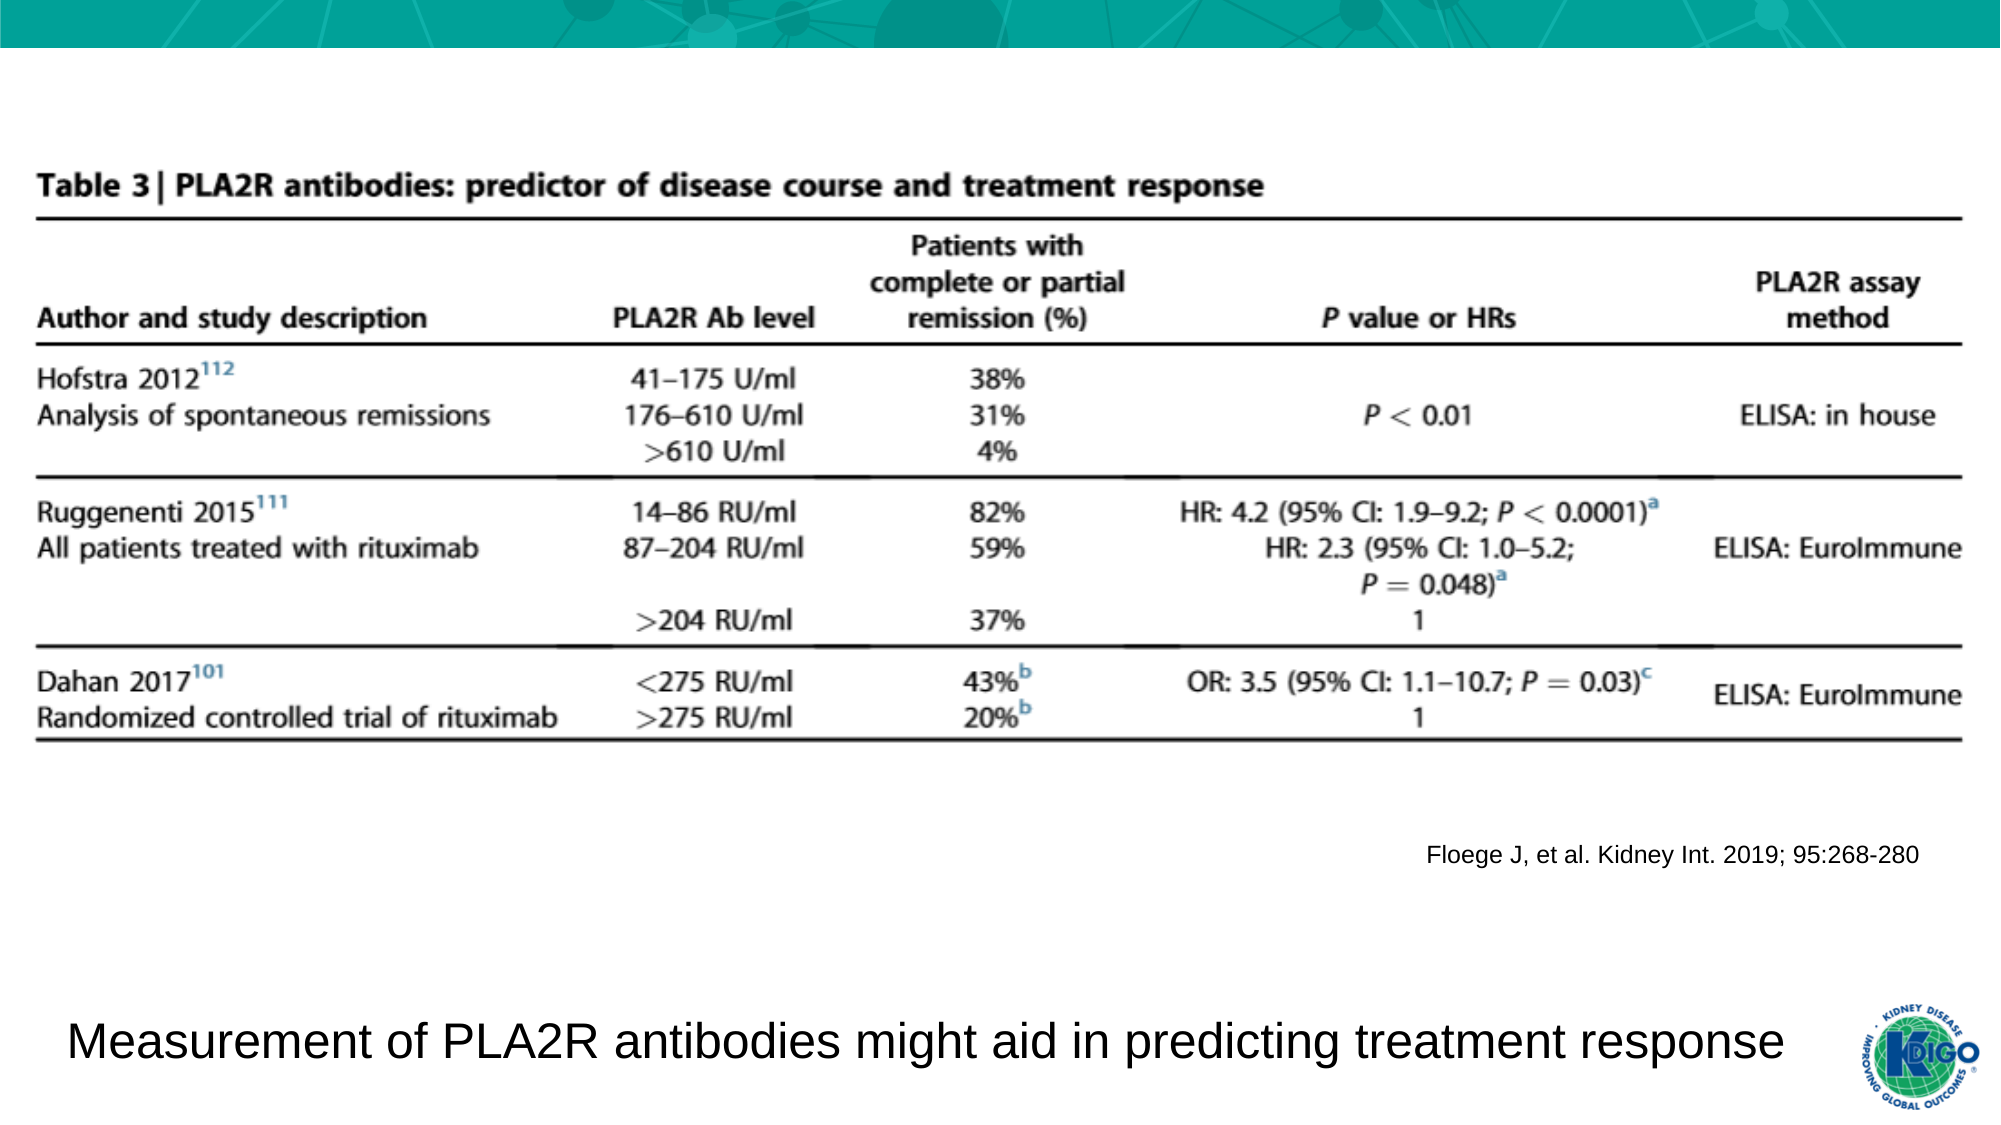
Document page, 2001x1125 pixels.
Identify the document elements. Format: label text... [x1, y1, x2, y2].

picture [20, 159, 1980, 750]
text_box Measurement of PLA2R antibodies might aid in predicting treatment response [51, 1000, 1835, 1077]
picture [1862, 1004, 1980, 1110]
picture [0, 0, 2000, 48]
text_box Floege J, et al. Kidney Int. 2019; 95:268-280 [1411, 830, 1953, 877]
